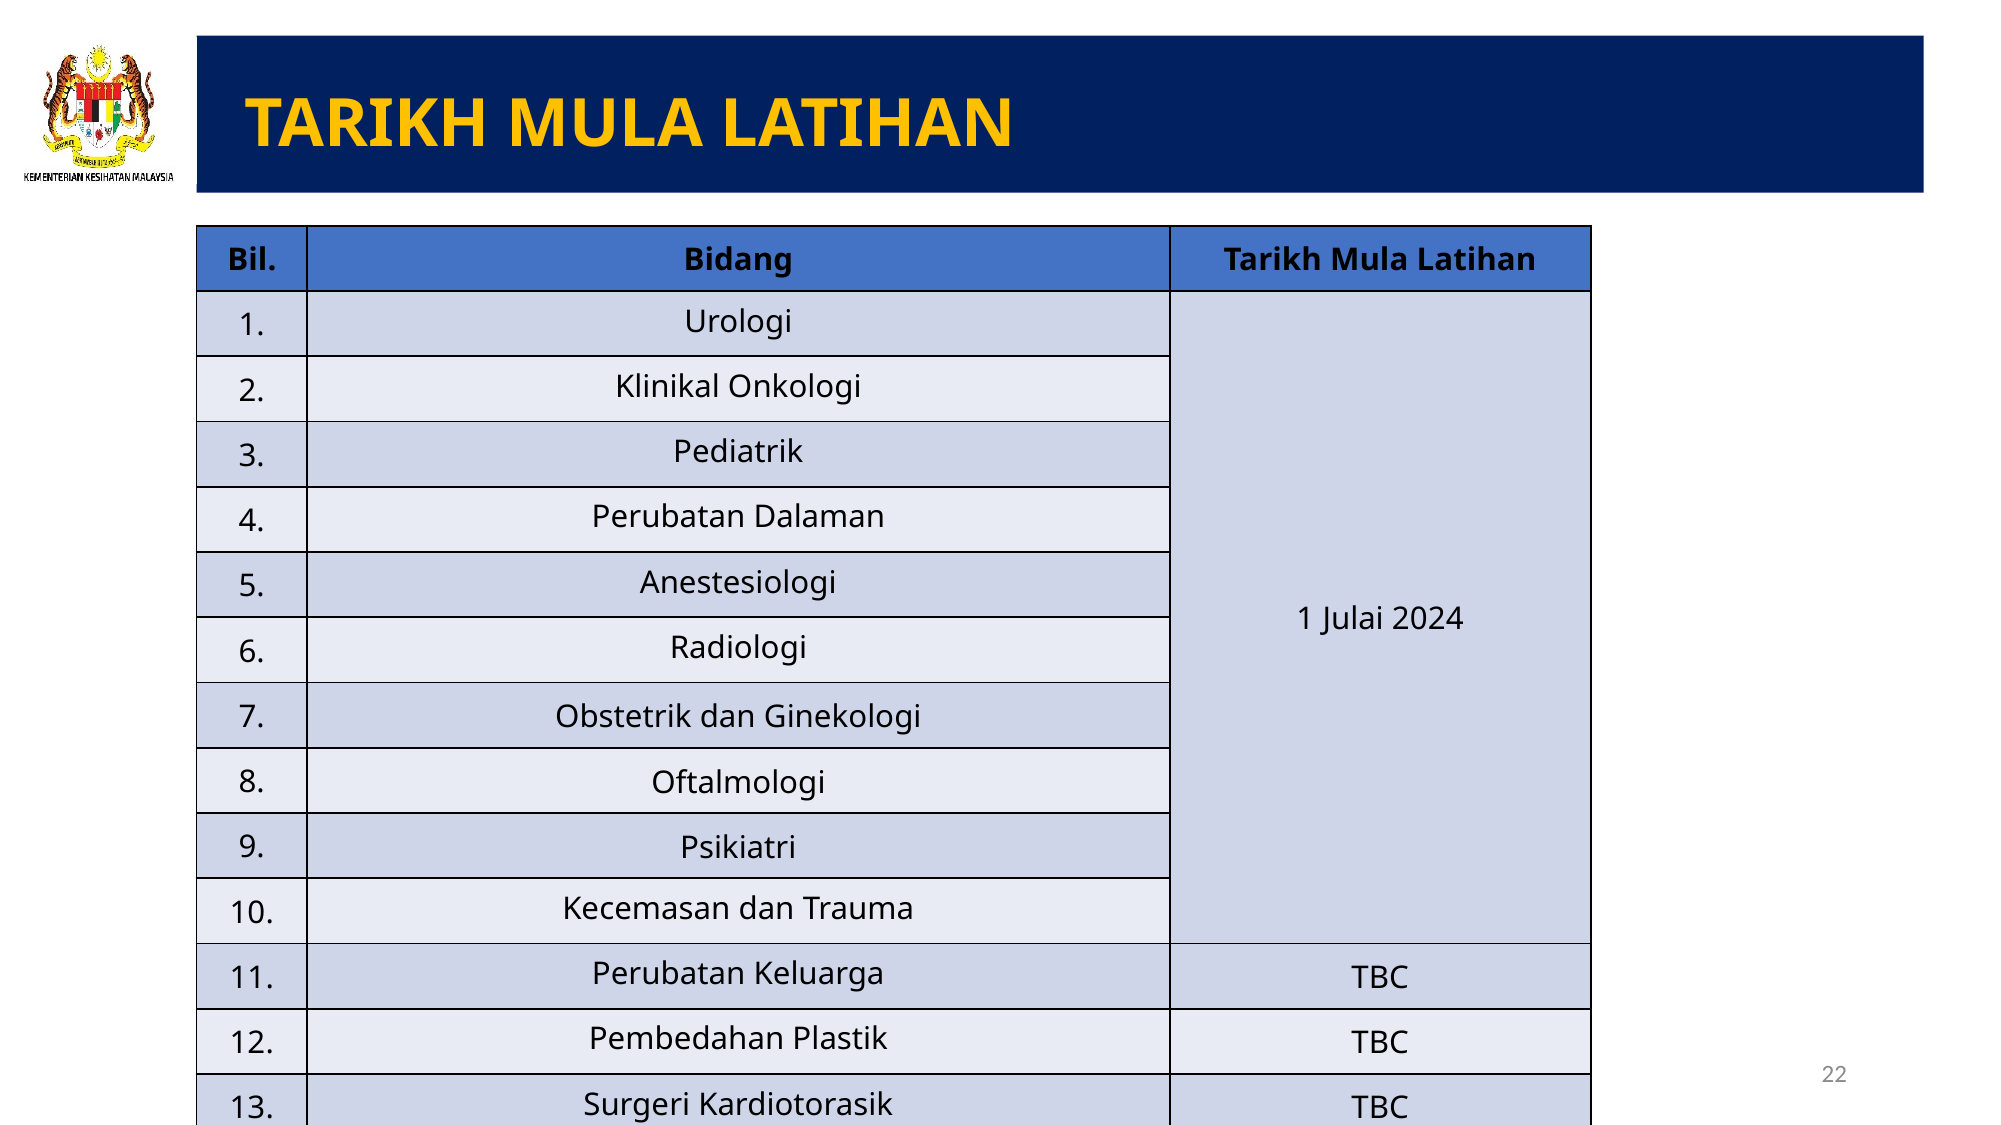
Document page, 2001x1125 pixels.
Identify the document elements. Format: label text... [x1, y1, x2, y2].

table_cell 9. [197, 814, 306, 877]
table_cell TBC [1171, 944, 1590, 1008]
table_cell TBC [1171, 1075, 1590, 1125]
table_cell Perubatan Keluarga [308, 944, 1169, 1008]
table_cell Pediatrik [308, 422, 1169, 486]
table_cell Klinikal Onkologi [308, 357, 1169, 421]
table_cell 8. [197, 749, 306, 812]
table_cell Pembedahan Plastik [308, 1010, 1169, 1073]
table_cell 3. [197, 422, 306, 486]
table_cell Psikiatri [308, 814, 1169, 877]
table_cell 4. [197, 488, 306, 551]
table_cell 1 Julai 2024 [1171, 292, 1590, 943]
slide_number 22 [1592, 1042, 1863, 1103]
text_box TARIKH MULA LATIHAN [229, 94, 1940, 167]
picture [0, 37, 197, 184]
table_cell Obstetrik dan Ginekologi [308, 683, 1169, 747]
table_cell Urologi [308, 292, 1169, 355]
table_header Tarikh Mula Latihan [1171, 227, 1590, 290]
table_header Bil. [197, 227, 306, 290]
table_cell 2. [197, 357, 306, 421]
table_header Bidang [308, 227, 1169, 290]
table_cell Oftalmologi [308, 749, 1169, 812]
table_cell 12. [197, 1010, 306, 1073]
table_cell 6. [197, 618, 306, 682]
text_box [196, 35, 1924, 193]
table_cell Radiologi [308, 618, 1169, 682]
table_cell TBC [1171, 1010, 1590, 1073]
table_cell 7. [197, 683, 306, 747]
table_cell Kecemasan dan Trauma [308, 879, 1169, 943]
table_cell Perubatan Dalaman [308, 488, 1169, 551]
table_cell 11. [197, 944, 306, 1008]
table_cell Anestesiologi [308, 553, 1169, 616]
table_cell 10. [197, 879, 306, 943]
table_cell Surgeri Kardiotorasik [308, 1075, 1169, 1125]
table_cell 1. [197, 292, 306, 355]
table_cell 13. [197, 1075, 306, 1125]
table_cell 5. [197, 553, 306, 616]
